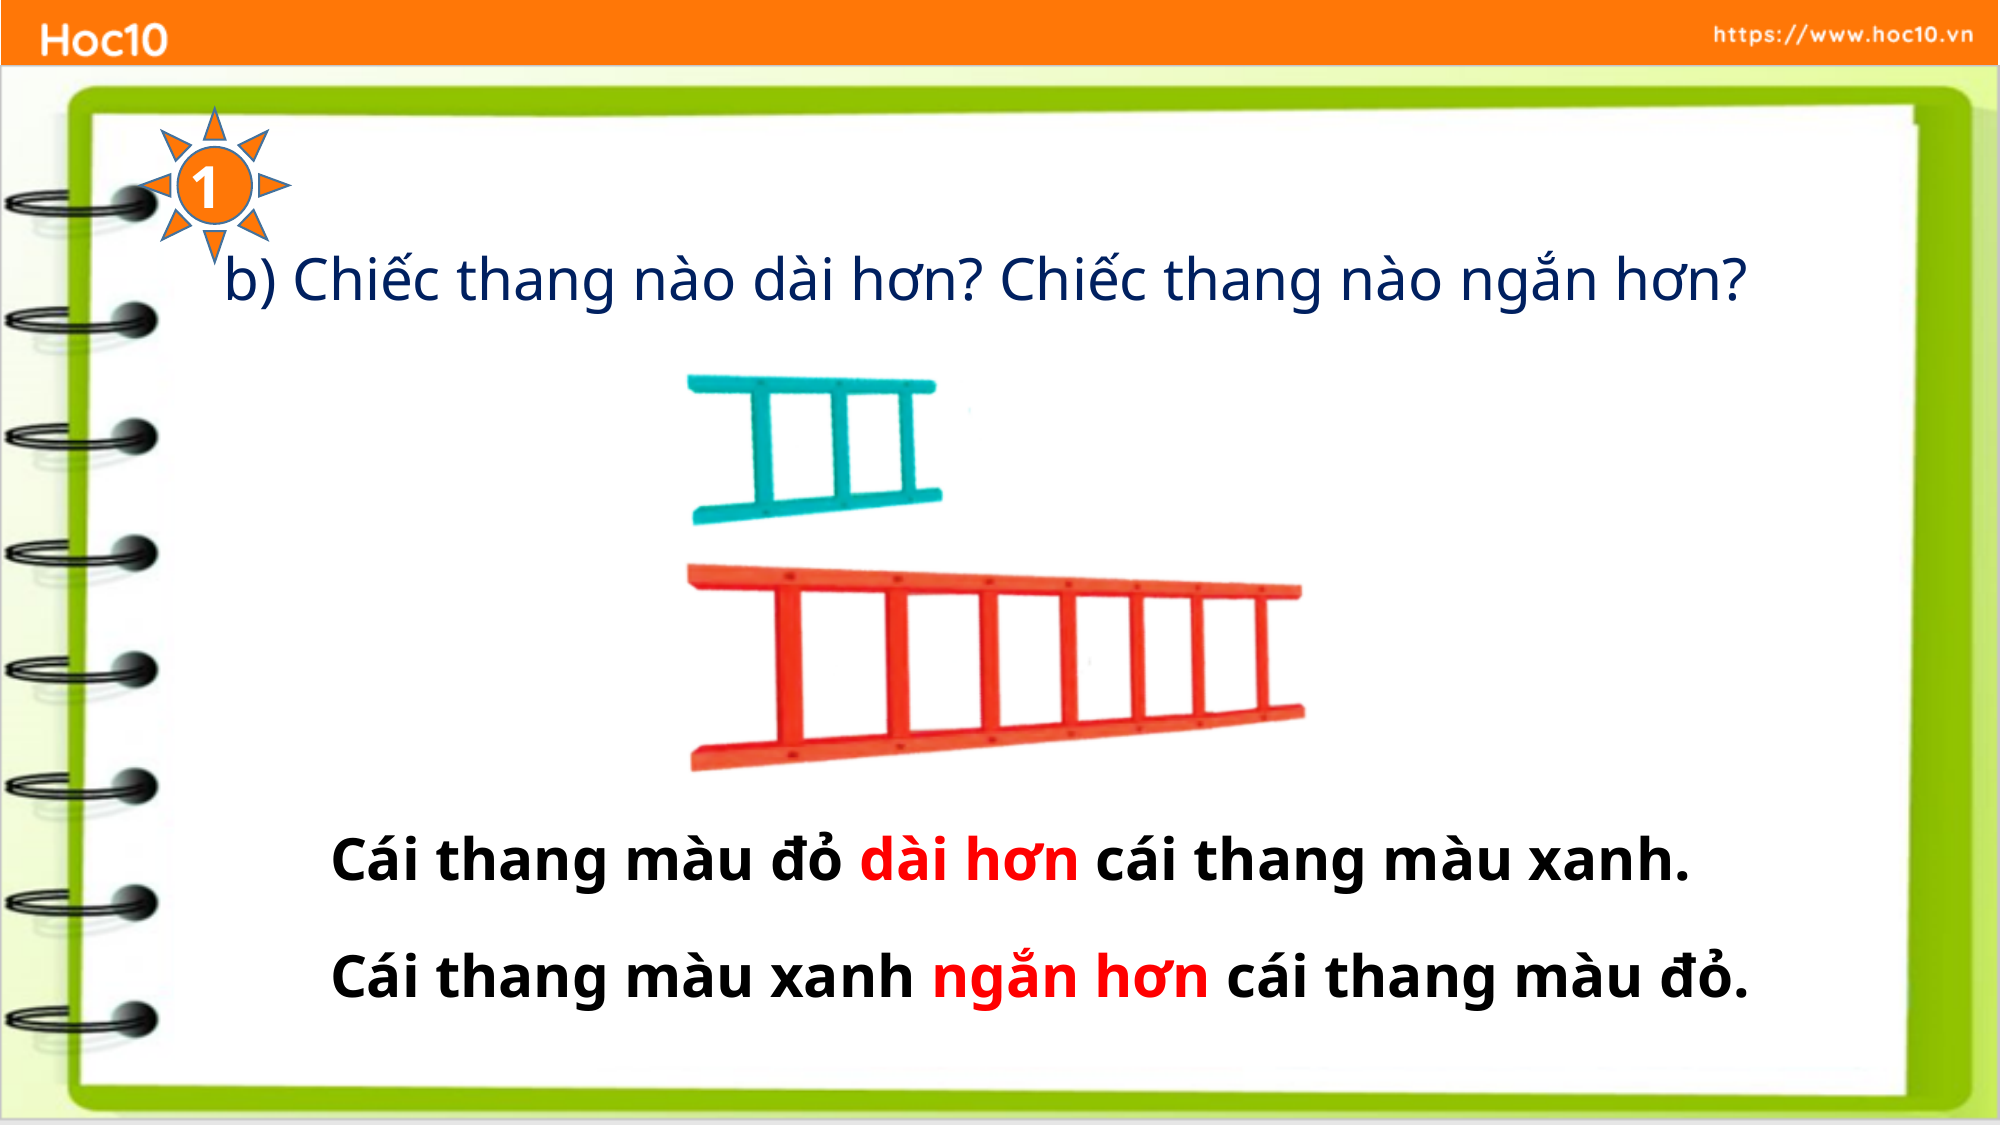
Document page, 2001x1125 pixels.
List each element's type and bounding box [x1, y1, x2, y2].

text_box [119, 108, 290, 263]
picture [0, 0, 2000, 1125]
